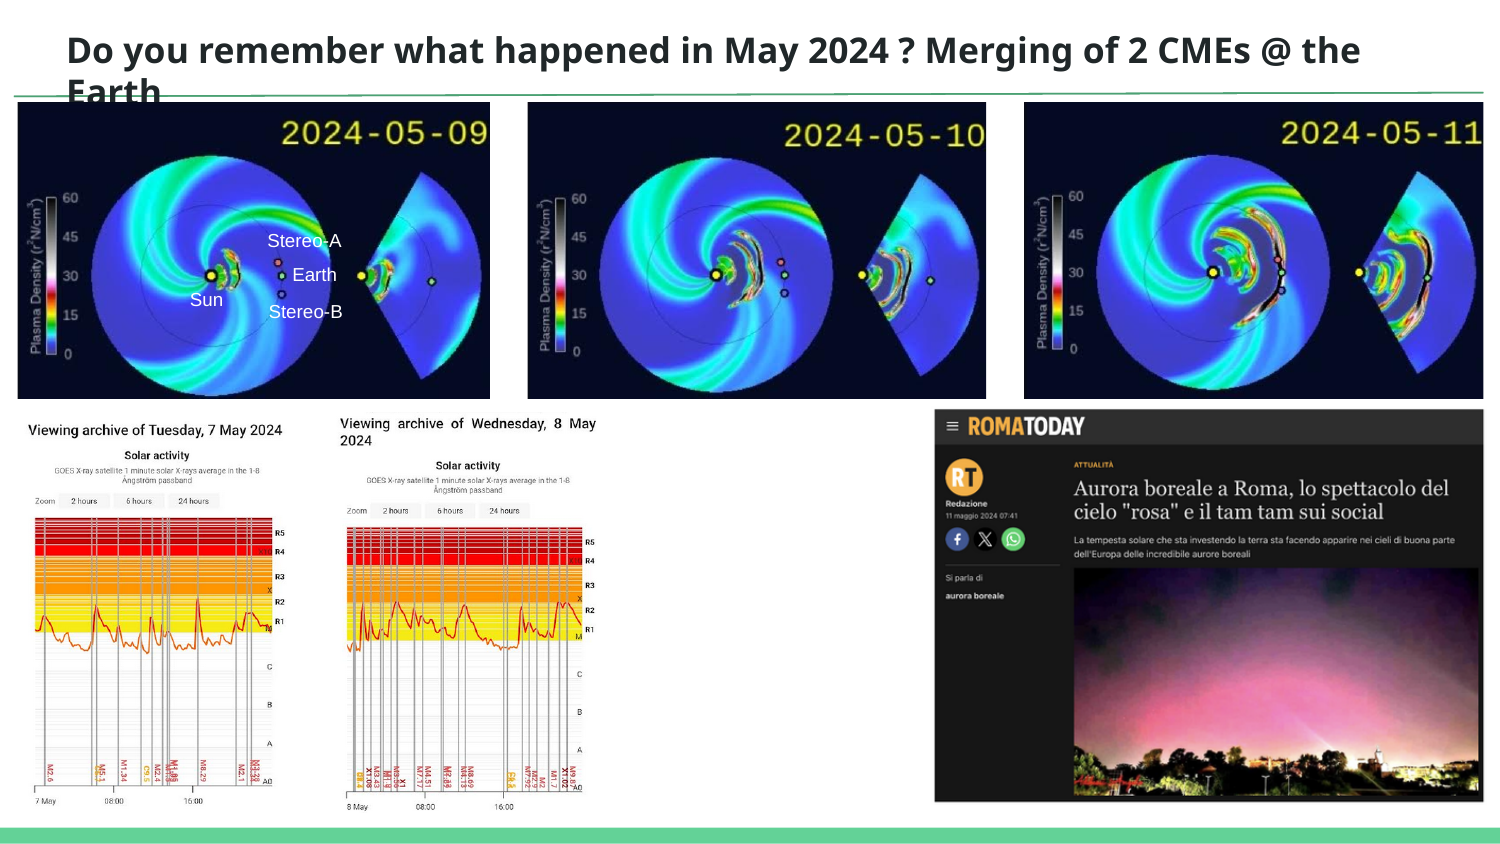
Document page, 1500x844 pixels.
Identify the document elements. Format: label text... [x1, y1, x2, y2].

picture [23, 421, 288, 813]
picture [923, 404, 1495, 813]
slide_number 19 [1389, 821, 1480, 830]
picture [1023, 102, 1484, 399]
picture [17, 102, 491, 399]
picture [336, 411, 597, 813]
title Do you remember what happened in May 2024 ? Merging of 2 CMEs @ the Earth [51, 12, 1449, 81]
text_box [13, 92, 1484, 97]
picture [527, 102, 987, 399]
